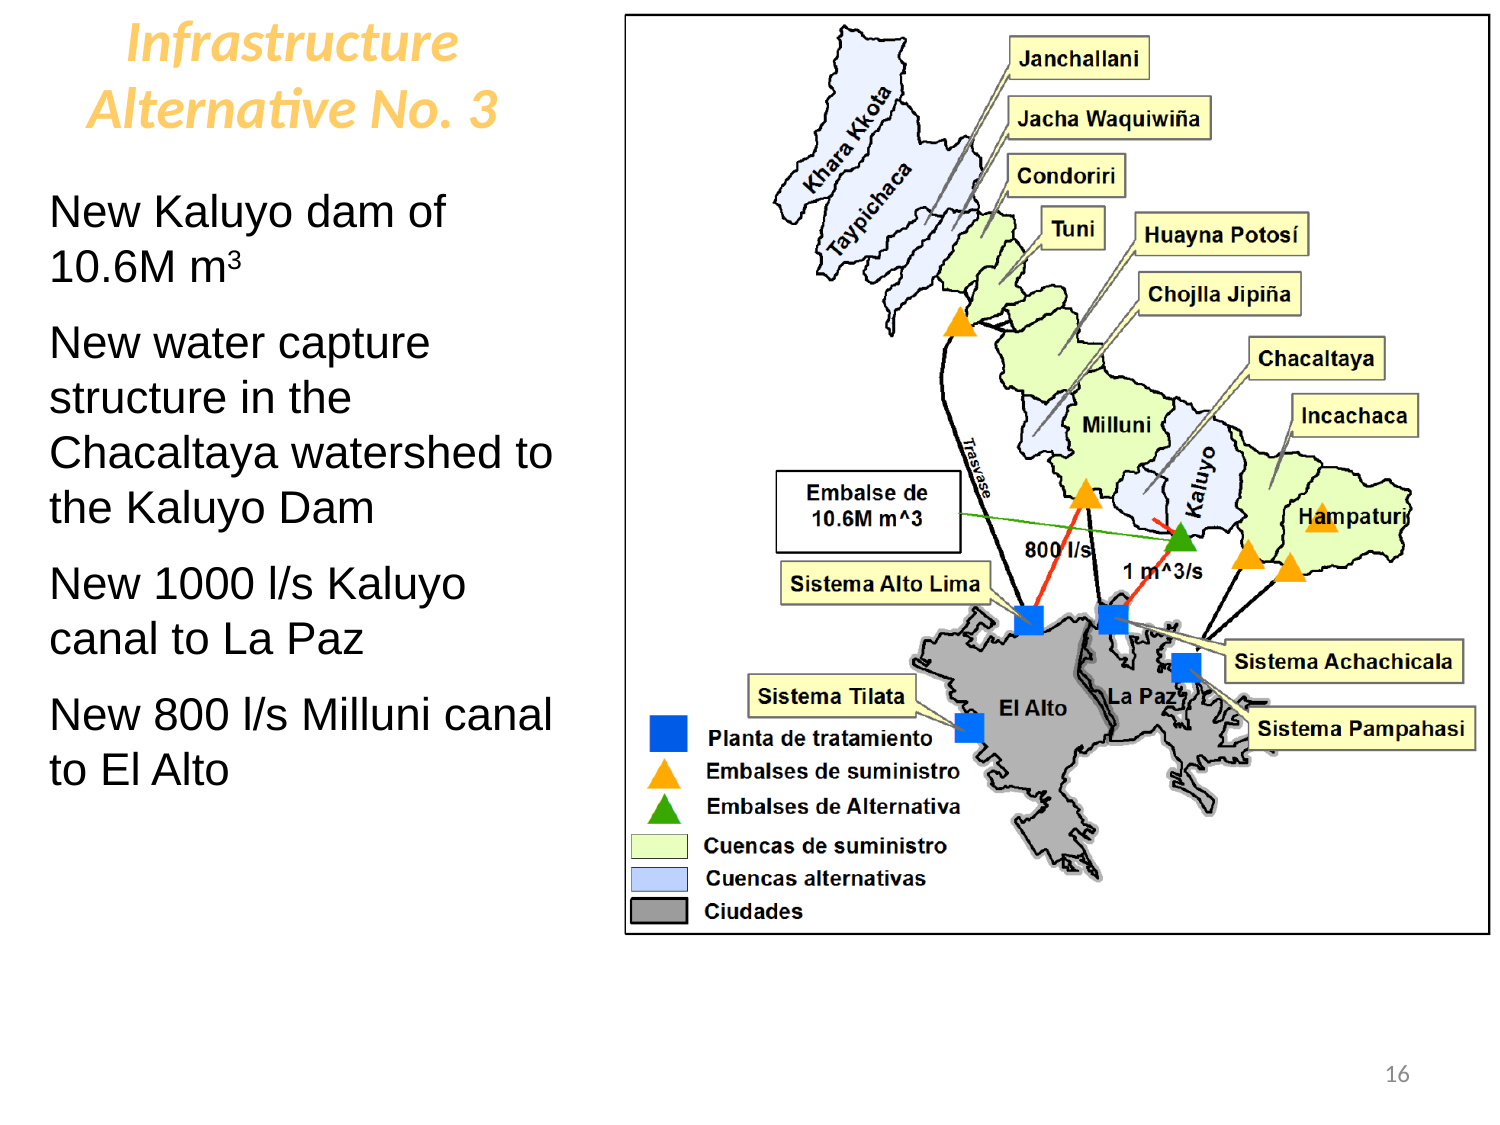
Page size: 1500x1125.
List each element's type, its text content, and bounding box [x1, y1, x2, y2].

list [609, 0, 1500, 951]
text_box Infrastructure Alternative No. 3 [0, 8, 585, 197]
slide_number 16 [1074, 1042, 1425, 1103]
text_box New Kaluyo dam of 10.6M m3 New water capture structure in the Chacaltaya watershed to the Kaluyo Dam New 1000 l/s Kaluyo canal to La Paz New 800 l/s Milluni canal to El Alto [34, 174, 597, 802]
